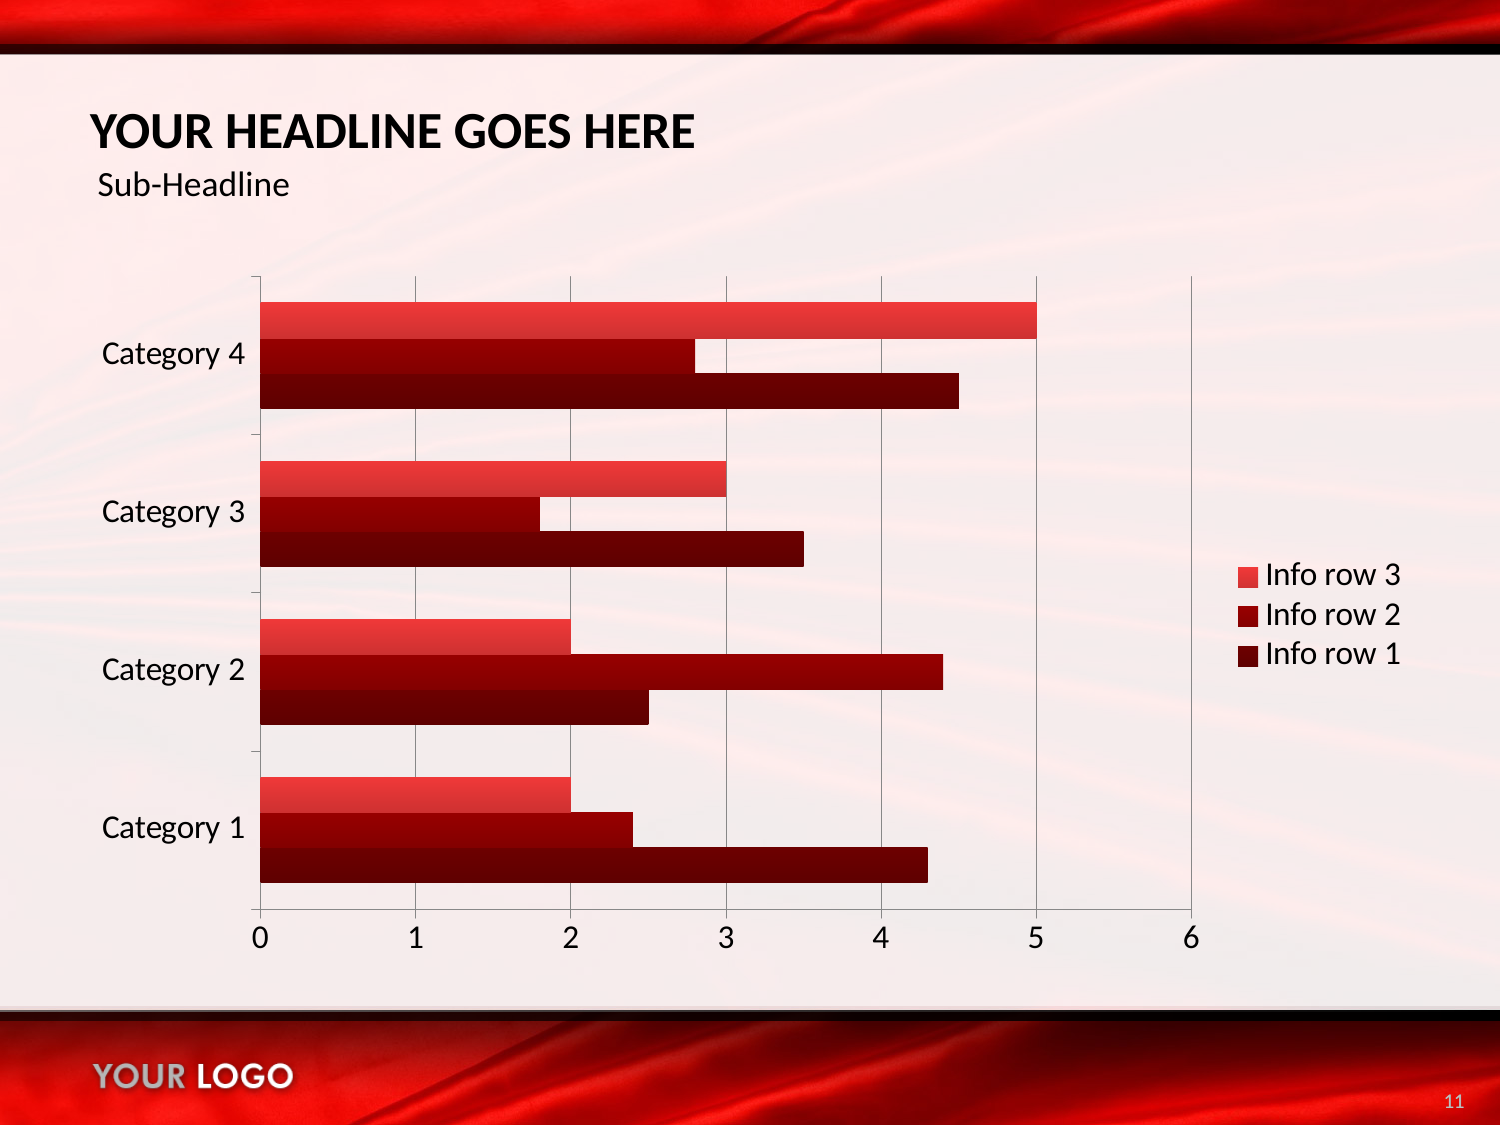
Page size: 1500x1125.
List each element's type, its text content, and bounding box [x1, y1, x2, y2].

picture [0, 0, 1500, 54]
text_box 11 [1408, 1079, 1480, 1125]
picture [0, 1006, 1500, 1125]
text_box Sub-Headline [82, 142, 1433, 223]
chart [74, 262, 1425, 972]
title YOUR HEADLINE GOES HERE [75, 88, 1409, 171]
